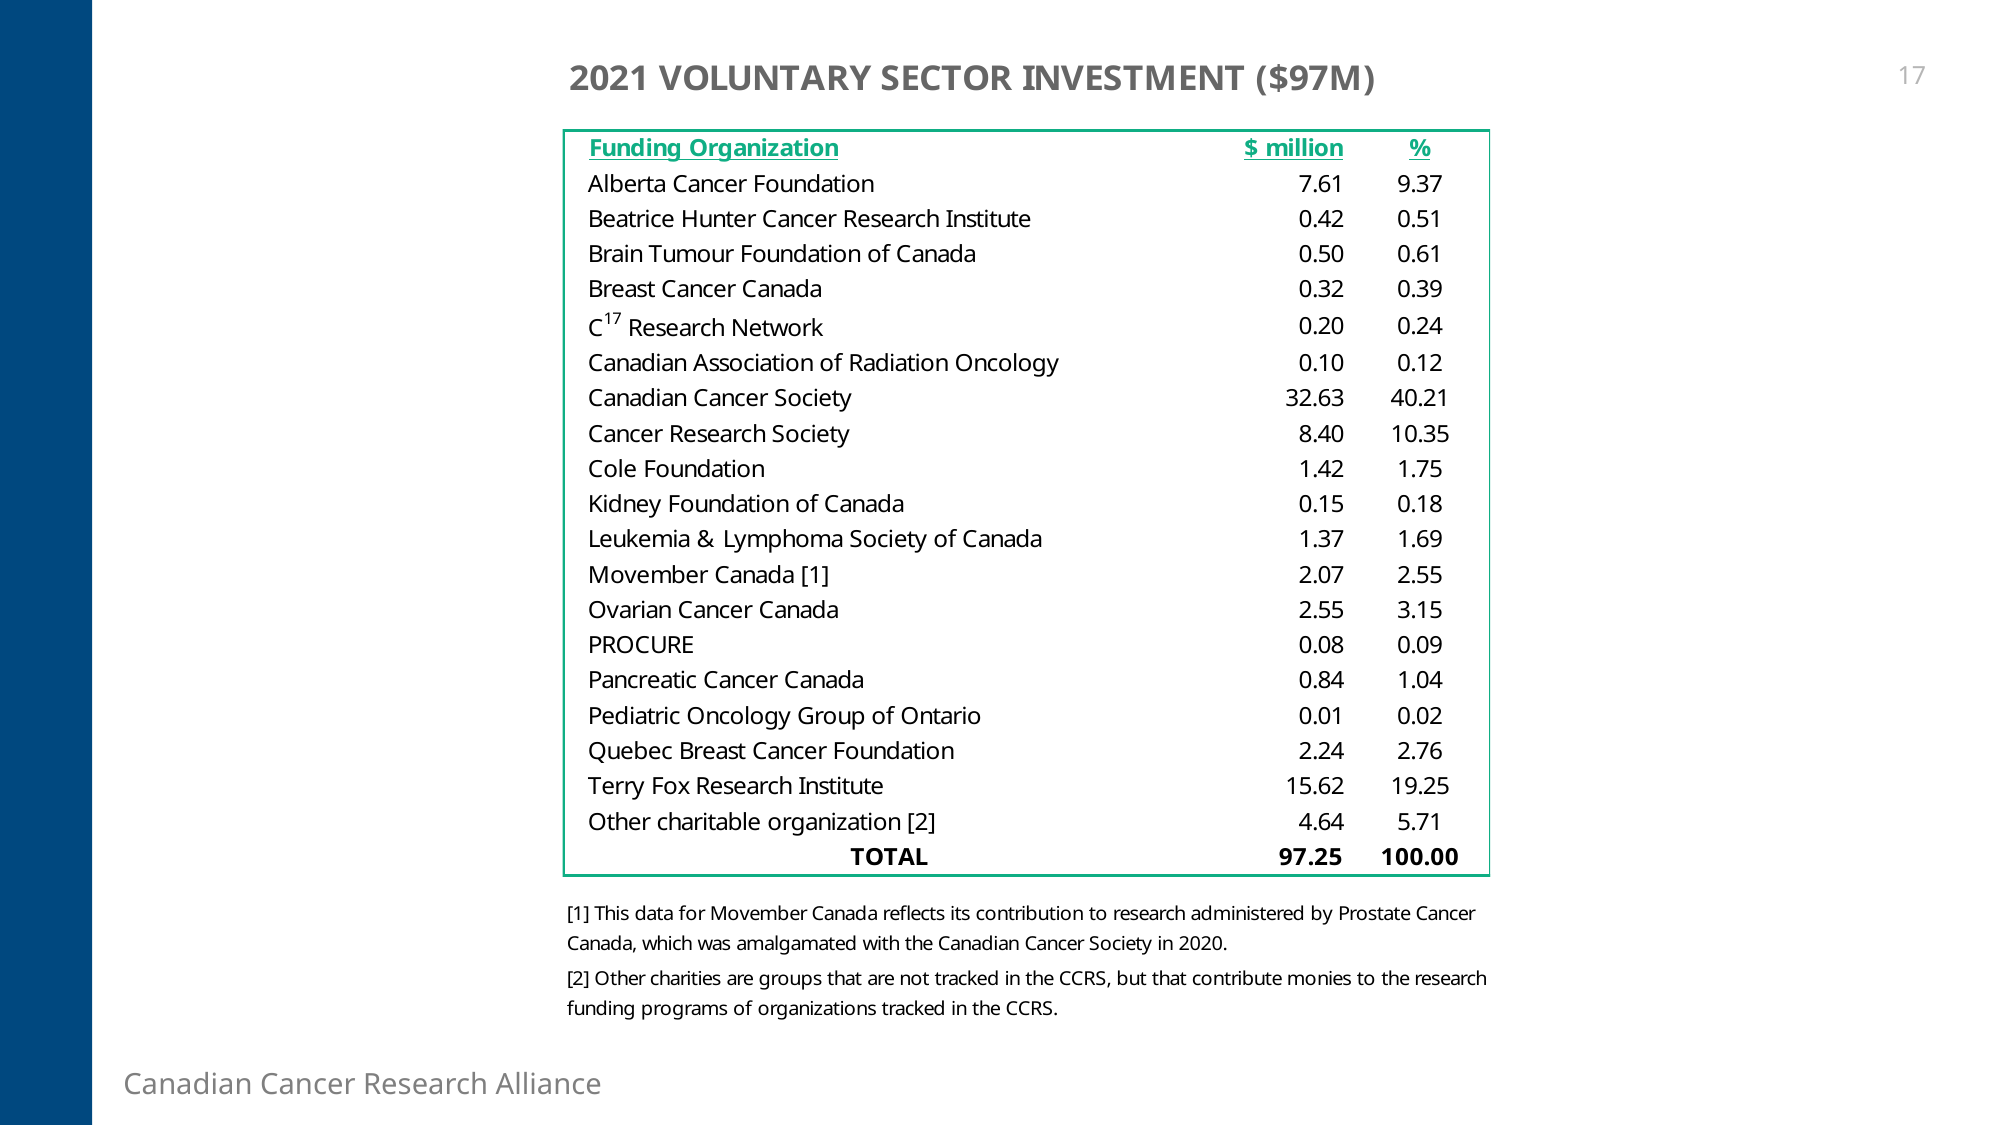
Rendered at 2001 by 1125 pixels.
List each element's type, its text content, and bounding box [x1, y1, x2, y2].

picture [562, 52, 1492, 1030]
slide_number 17 [1492, 52, 1942, 113]
